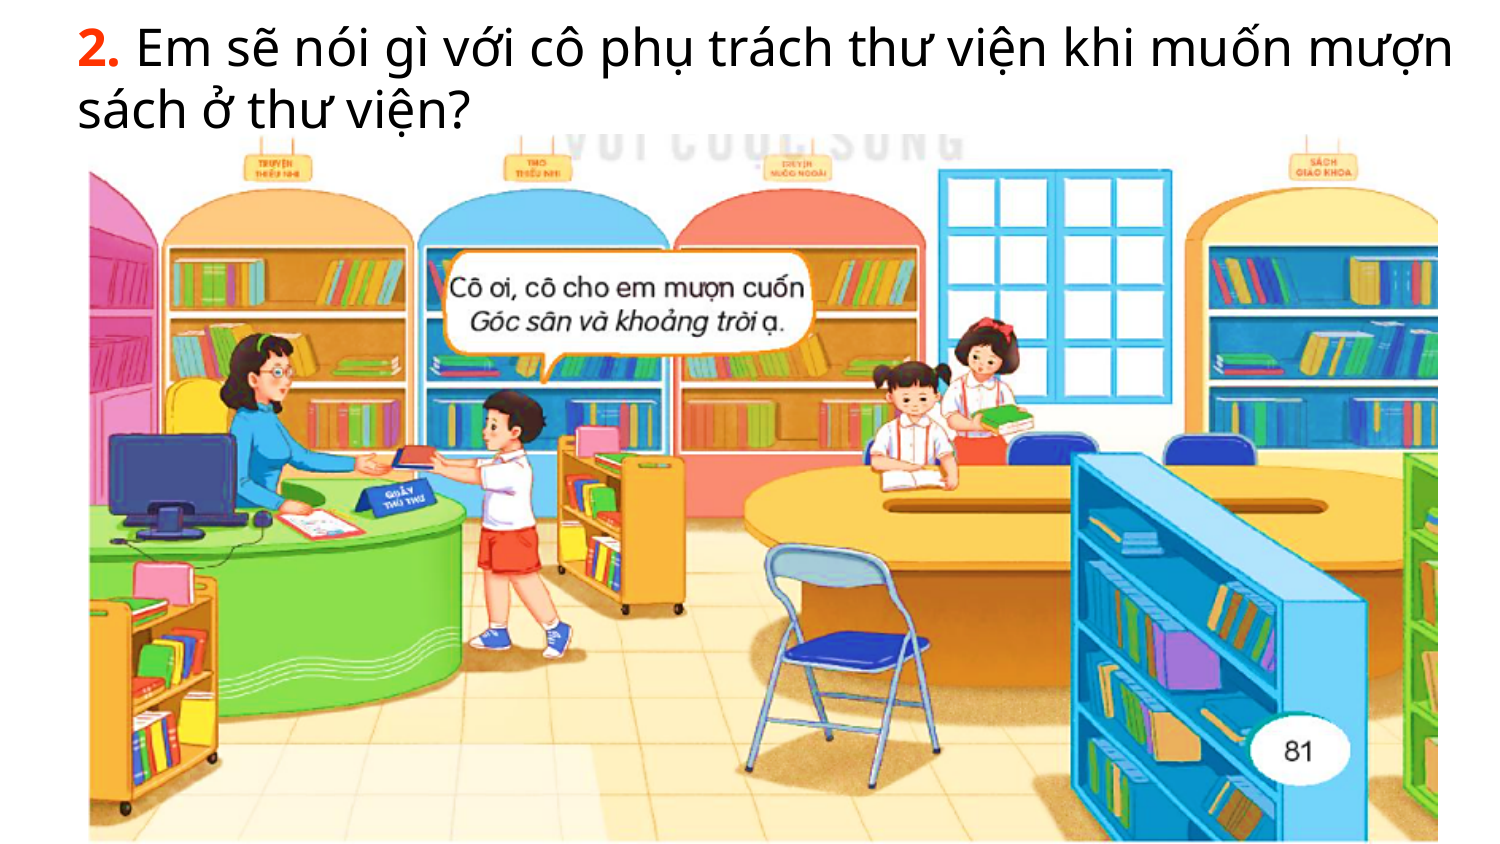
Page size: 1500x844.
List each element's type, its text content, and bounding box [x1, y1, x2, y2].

text_box 2. Em sẽ nói gì với cô phụ trách thư viện khi muốn mượn sách ở thư viện? [62, 6, 1475, 147]
picture [87, 134, 1438, 844]
